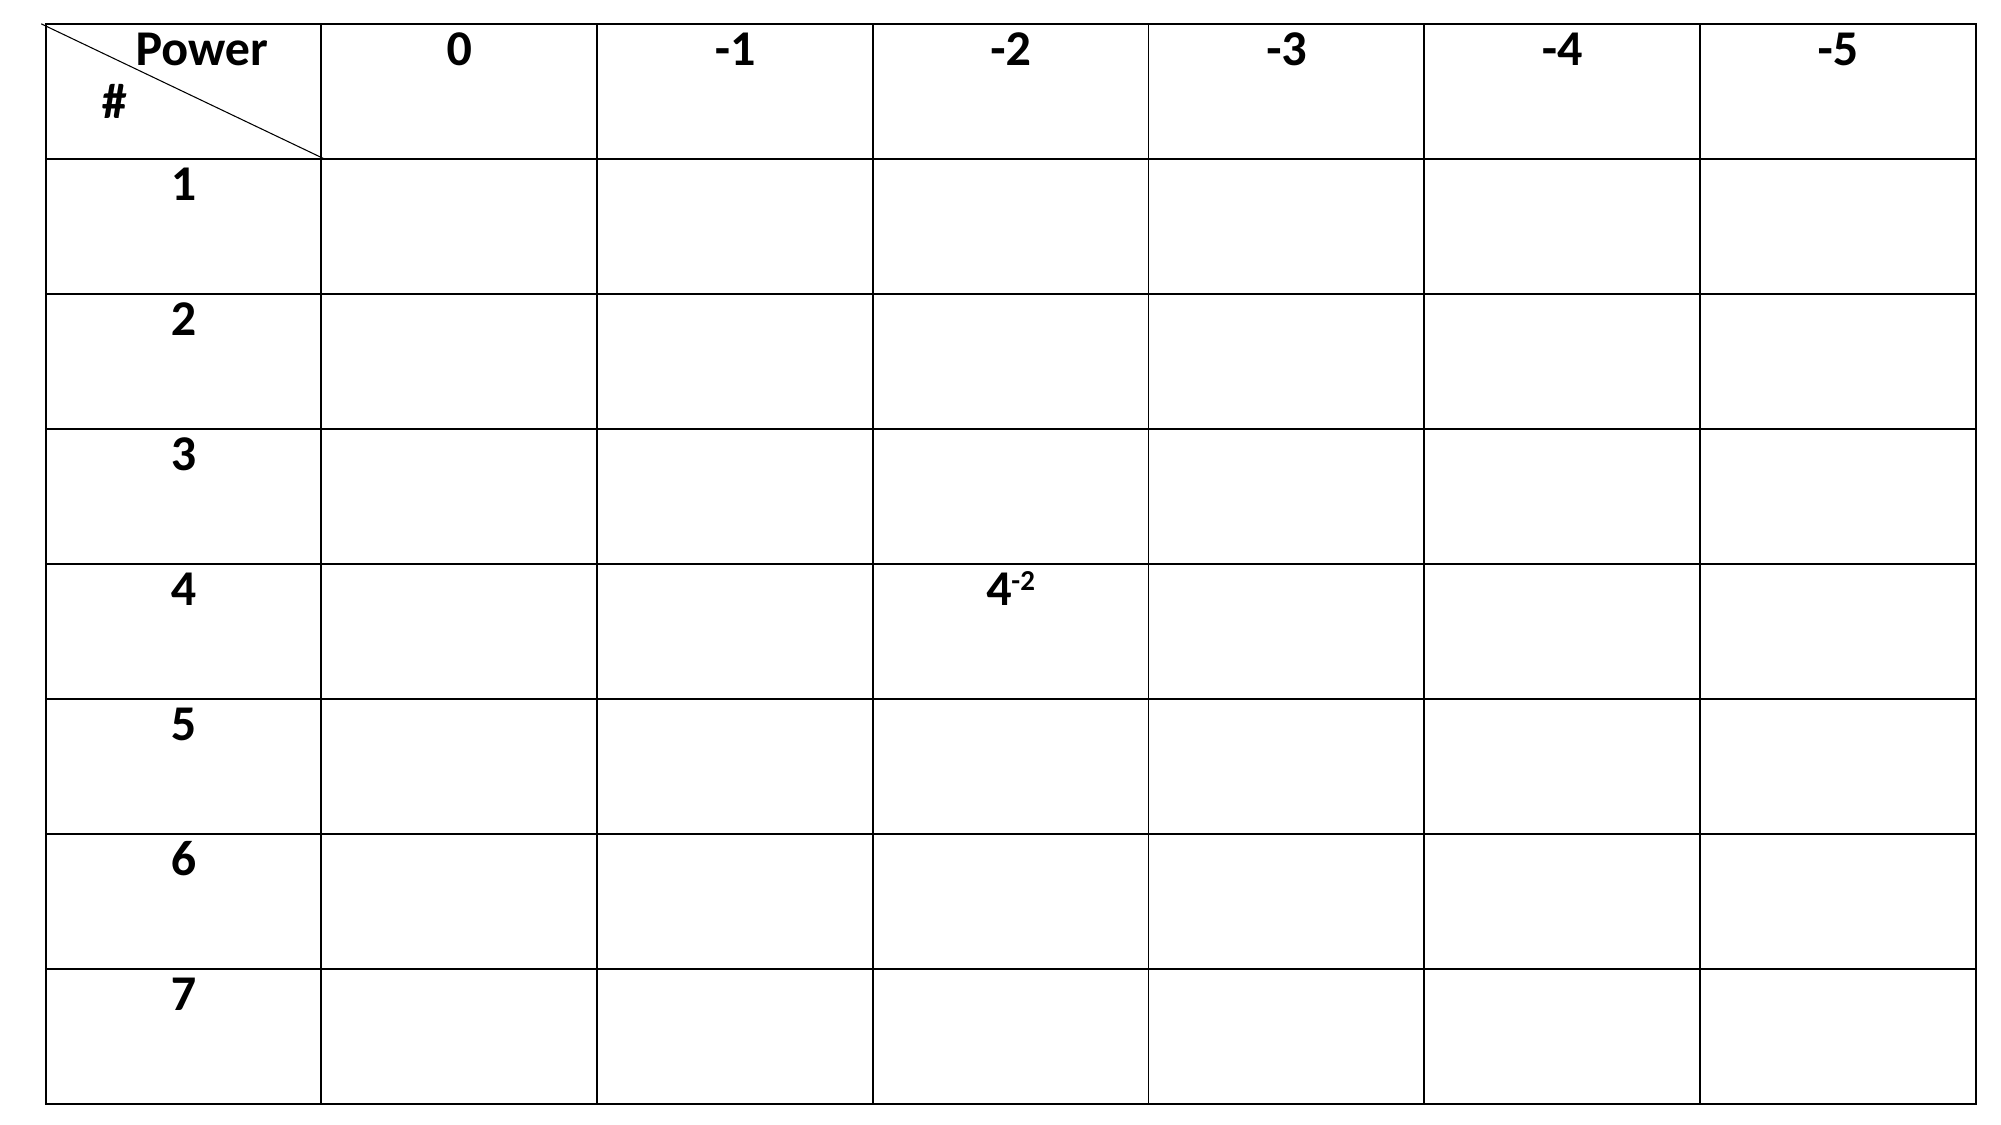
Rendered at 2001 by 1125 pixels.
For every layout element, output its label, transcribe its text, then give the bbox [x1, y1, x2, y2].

table_cell [874, 430, 1148, 563]
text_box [41, 23, 324, 159]
table_header -5 [1701, 25, 1975, 158]
table_cell [874, 160, 1148, 293]
table_header -4 [1425, 25, 1699, 158]
table_cell [1149, 565, 1423, 698]
table_cell [1149, 295, 1423, 428]
table_cell [1425, 835, 1699, 968]
table_cell 4-2 [874, 565, 1148, 698]
table_cell [322, 835, 596, 968]
table_cell [874, 970, 1148, 1103]
table_cell [322, 700, 596, 833]
table_cell 4 [47, 565, 320, 698]
table_cell [598, 430, 872, 563]
table_cell [598, 700, 872, 833]
table_cell [1425, 970, 1699, 1103]
table_cell [1701, 565, 1975, 698]
table_cell [598, 835, 872, 968]
table_cell [1425, 160, 1699, 293]
table_cell 5 [47, 700, 320, 833]
table_cell [322, 565, 596, 698]
table_cell [1701, 160, 1975, 293]
table_cell 1 [47, 160, 320, 293]
table_header -1 [598, 25, 872, 158]
table_cell [1701, 295, 1975, 428]
table_cell [598, 565, 872, 698]
table_cell [322, 970, 596, 1103]
table_cell [322, 160, 596, 293]
table_cell [598, 970, 872, 1103]
table_cell 2 [47, 295, 320, 428]
table_cell 3 [47, 430, 320, 563]
table_cell [1149, 430, 1423, 563]
table_cell [1425, 430, 1699, 563]
table_cell [1149, 700, 1423, 833]
table_cell [598, 160, 872, 293]
table_cell [1701, 700, 1975, 833]
table_cell [1425, 700, 1699, 833]
table_cell [1149, 160, 1423, 293]
table_cell [874, 700, 1148, 833]
table_cell [874, 295, 1148, 428]
table_cell [1149, 835, 1423, 968]
table_cell [1701, 970, 1975, 1103]
table_cell [1701, 835, 1975, 968]
table_cell [322, 295, 596, 428]
table_cell [1149, 970, 1423, 1103]
table_cell [874, 835, 1148, 968]
table_cell [598, 295, 872, 428]
table_header 0 [324, 25, 596, 158]
table_cell [1701, 430, 1975, 563]
table_cell [322, 430, 596, 563]
table_cell 7 [47, 970, 320, 1103]
table_header -3 [1149, 25, 1423, 158]
table_cell 6 [47, 835, 320, 968]
table_header -2 [874, 25, 1148, 158]
table_cell [1425, 565, 1699, 698]
table_cell [1425, 295, 1699, 428]
